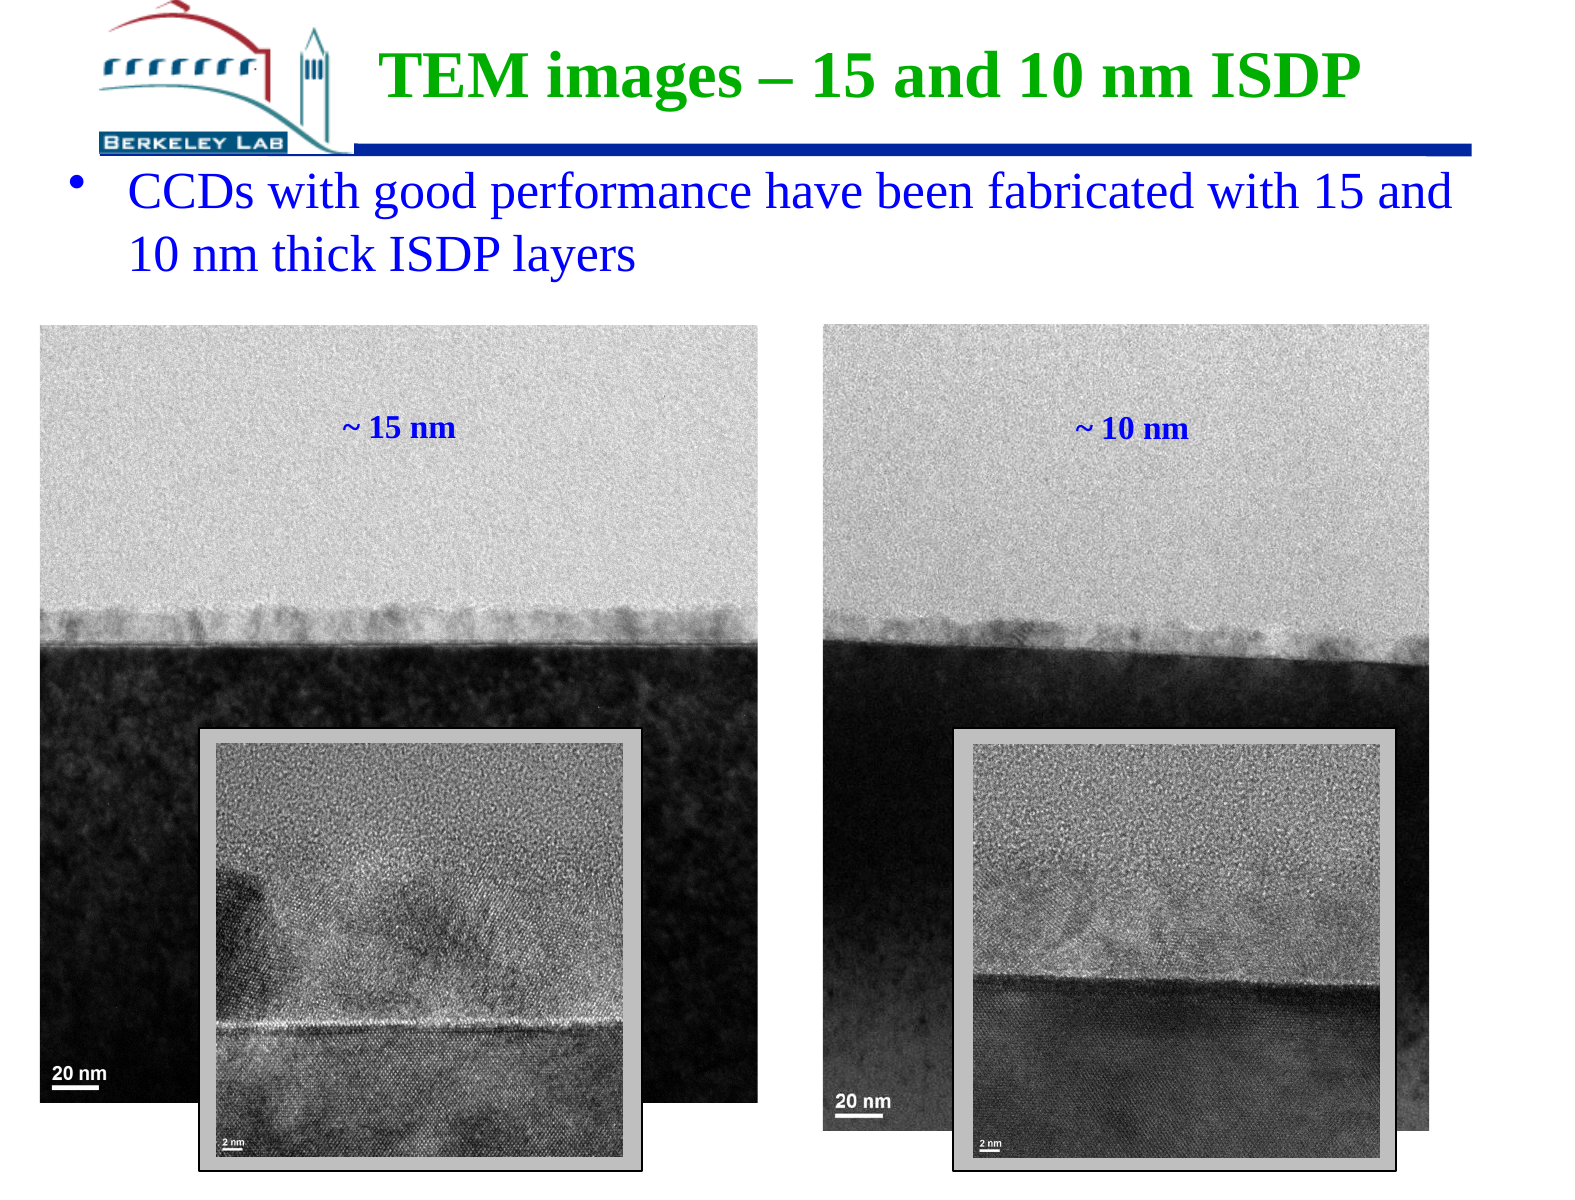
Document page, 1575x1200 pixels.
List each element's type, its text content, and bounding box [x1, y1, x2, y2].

text_box [198, 1111, 642, 1172]
picture [99, 0, 354, 95]
picture [822, 324, 1430, 1158]
list CCDs with good performance have been fabricated with 15 and 10 nm thick ISDP layers [51, 95, 1490, 1068]
text_box [952, 1138, 1397, 1172]
picture [39, 325, 758, 1157]
title TEM images – 15 and 10 nm ISDP [361, 15, 1470, 138]
